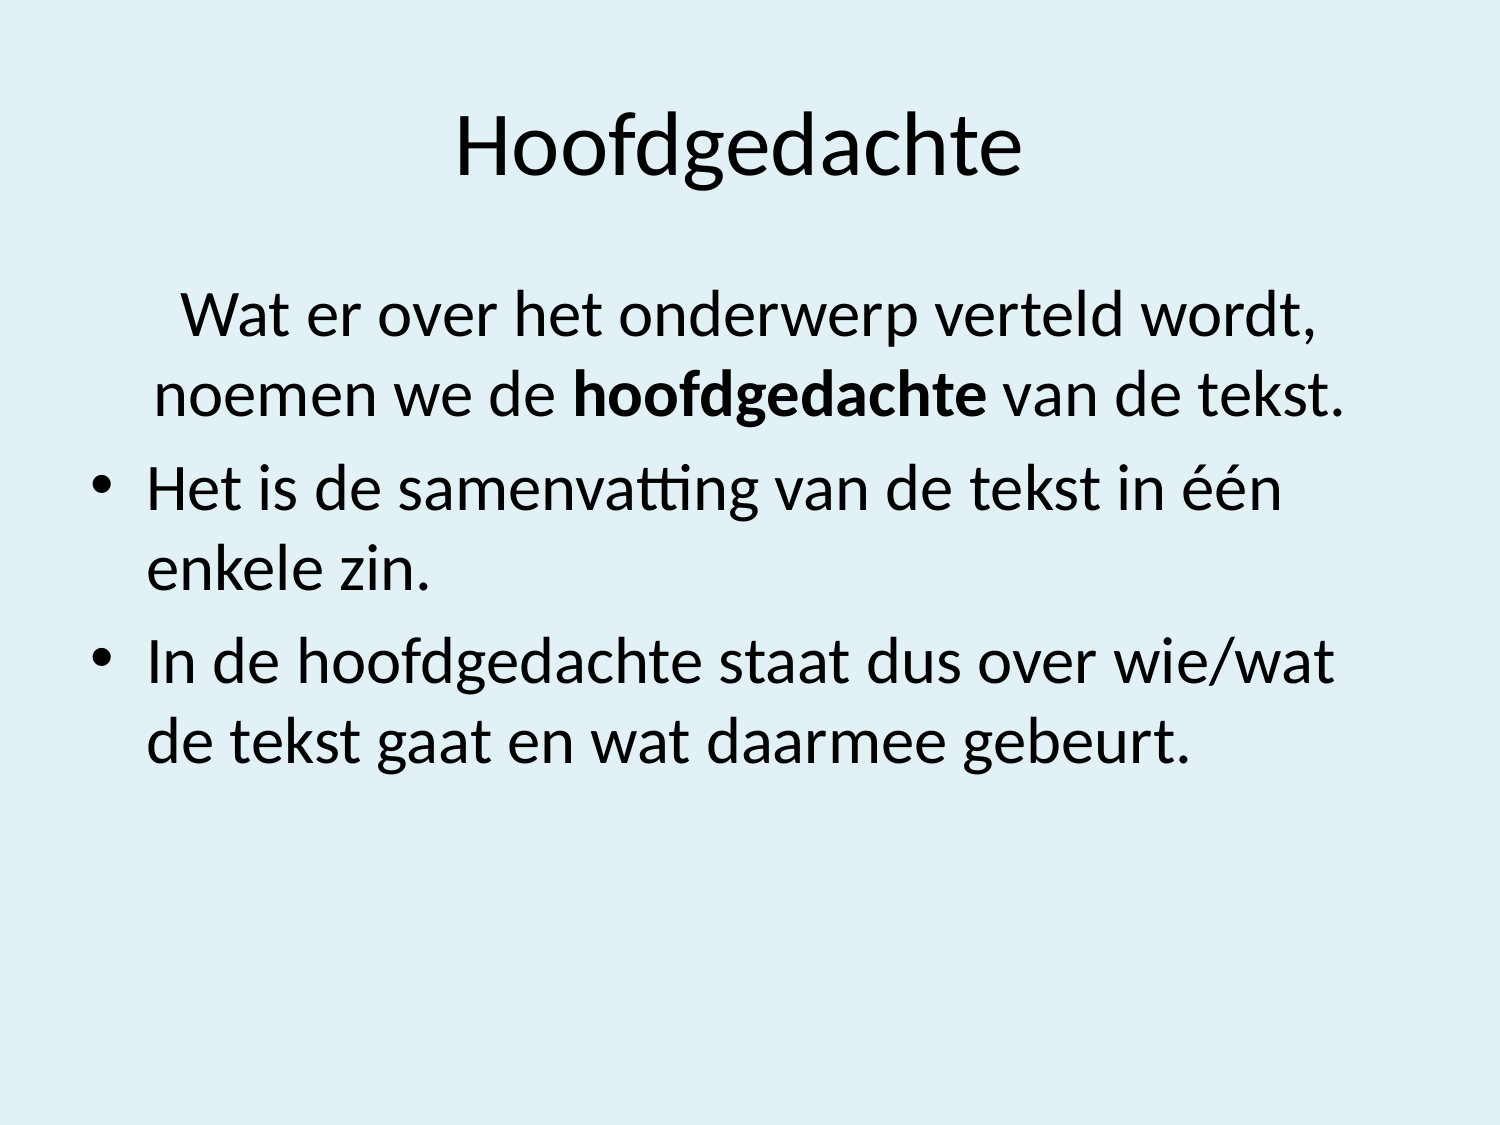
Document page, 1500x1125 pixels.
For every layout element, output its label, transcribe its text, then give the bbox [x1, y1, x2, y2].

title Hoofdgedachte [75, 45, 1425, 233]
list Wat er over het onderwerp verteld wordt, noemen we de hoofdgedachte van de tekst. Het is de samenvatting van de tekst in één enkele zin. In de hoofdgedachte staat dus over wie/wat de tekst gaat en wat daarmee gebeurt. [75, 262, 1425, 1005]
